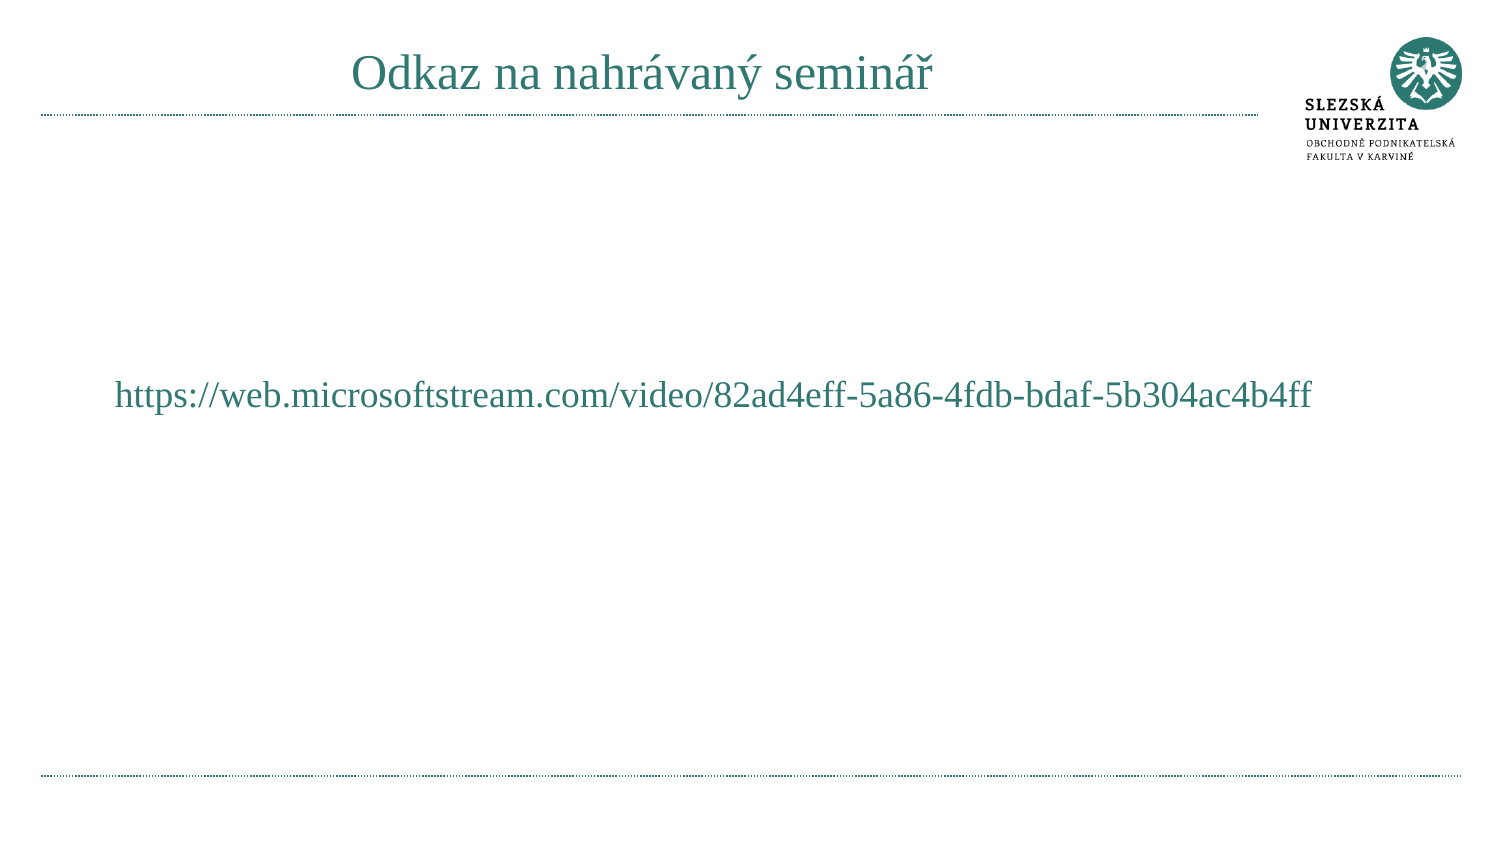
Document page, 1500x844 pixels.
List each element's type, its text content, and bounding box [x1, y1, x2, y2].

title Odkaz na nahrávaný seminář [336, 32, 1081, 116]
picture [1305, 37, 1462, 160]
text_box https://web.microsoftstream.com/video/82ad4eff-5a86-4fdb-bdaf-5b304ac4b4ff [100, 362, 1400, 423]
